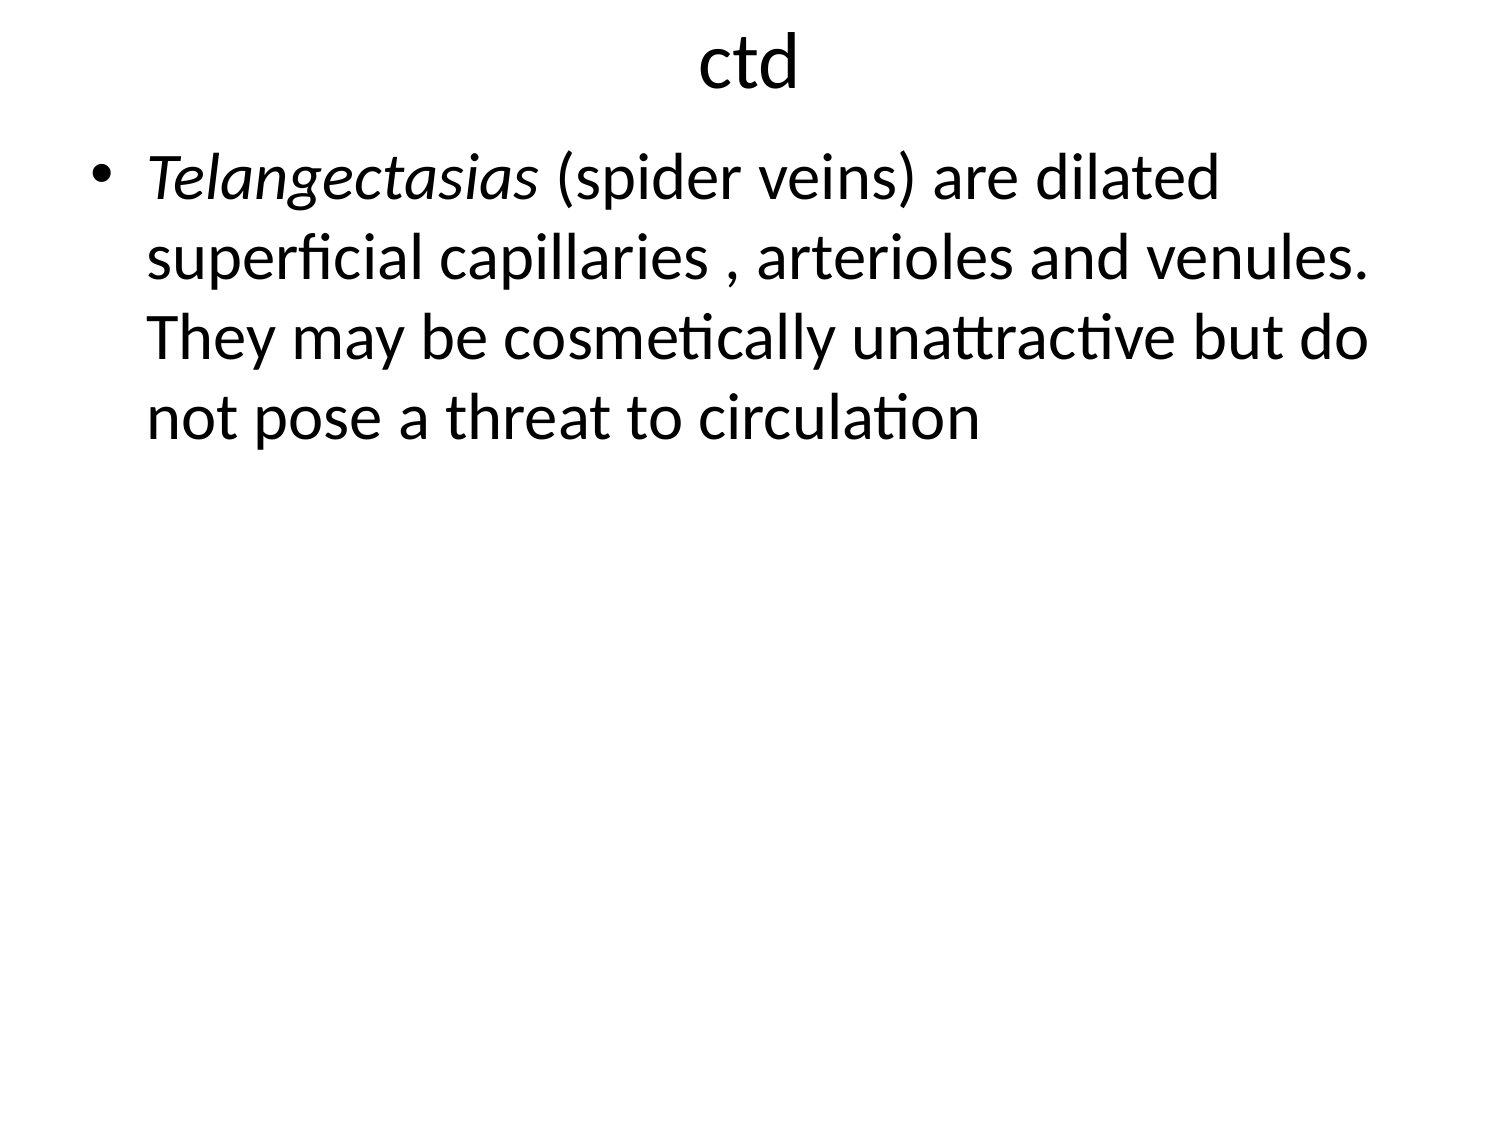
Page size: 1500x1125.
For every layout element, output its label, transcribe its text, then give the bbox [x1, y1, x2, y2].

title ctd [75, 0, 1425, 113]
list Telangectasias (spider veins) are dilated superficial capillaries , arterioles and venules. They may be cosmetically unattractive but do not pose a threat to circulation [75, 125, 1425, 1005]
